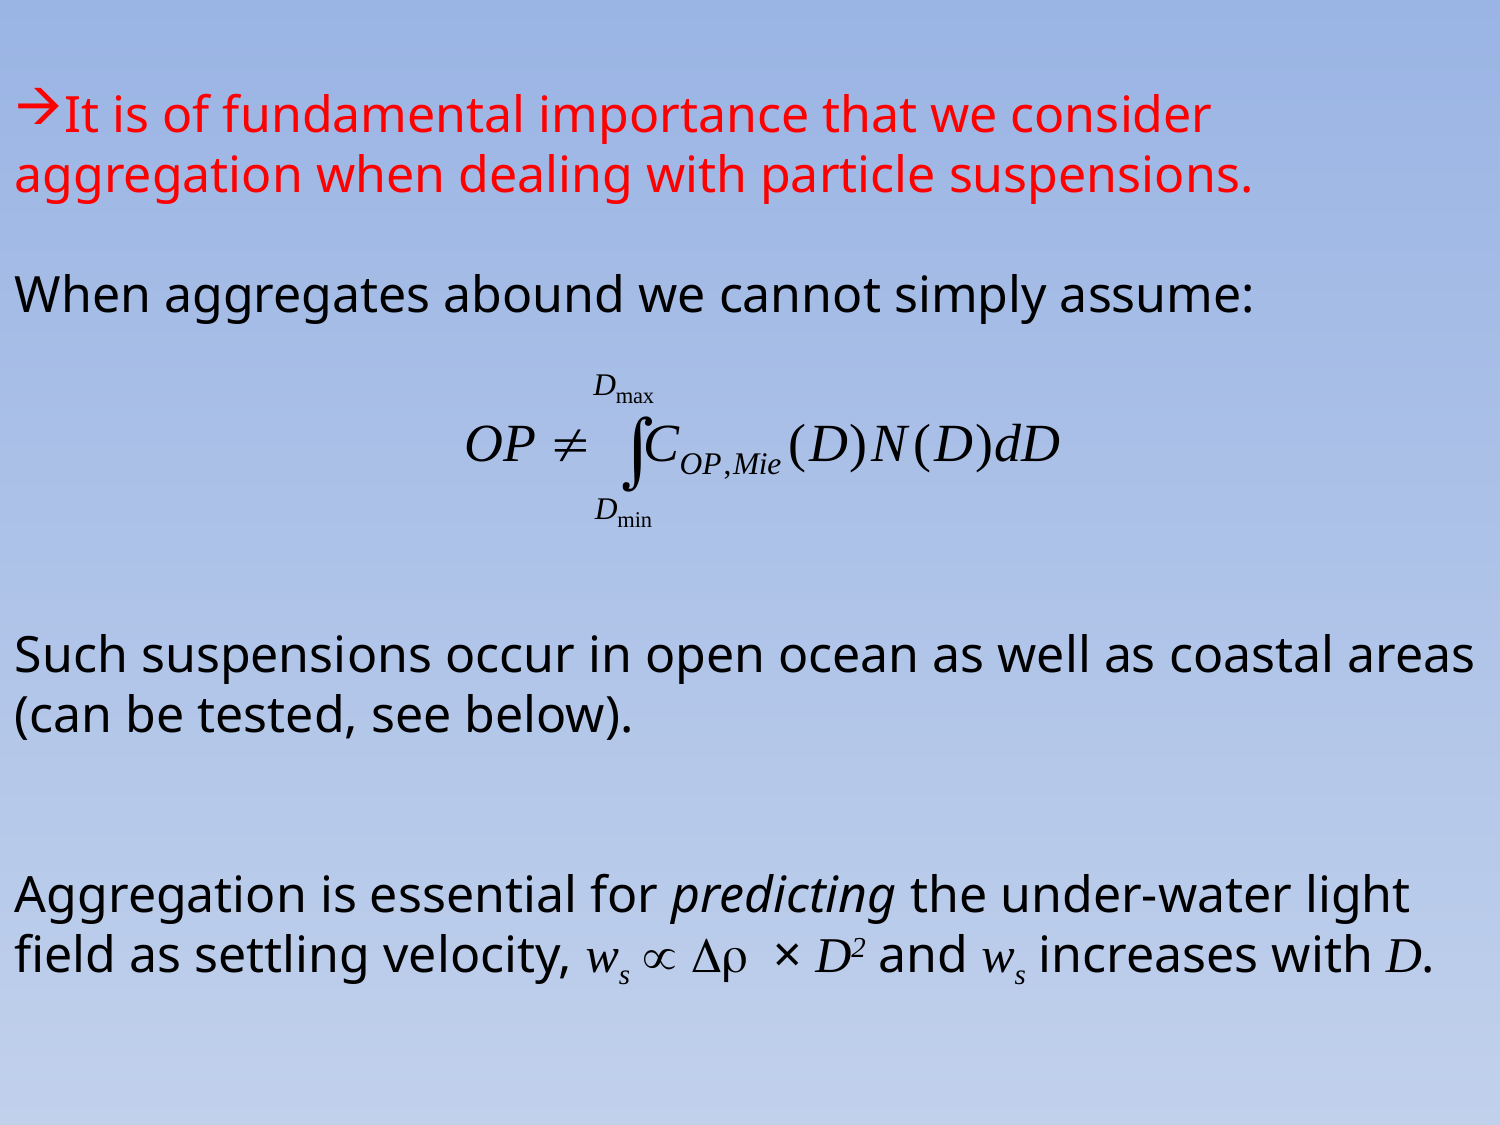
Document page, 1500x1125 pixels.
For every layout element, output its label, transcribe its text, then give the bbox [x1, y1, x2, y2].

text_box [457, 362, 1073, 538]
text_box It is of fundamental importance that we consider aggregation when dealing with particle suspensions. When aggregates abound we cannot simply assume: Such suspensions occur in open ocean as well as coastal areas (can be tested, see below). Aggregation is essential for predicting the under-water light field as settling velocity, ws  Dr × D2 and ws increases with D. [0, 74, 1500, 998]
